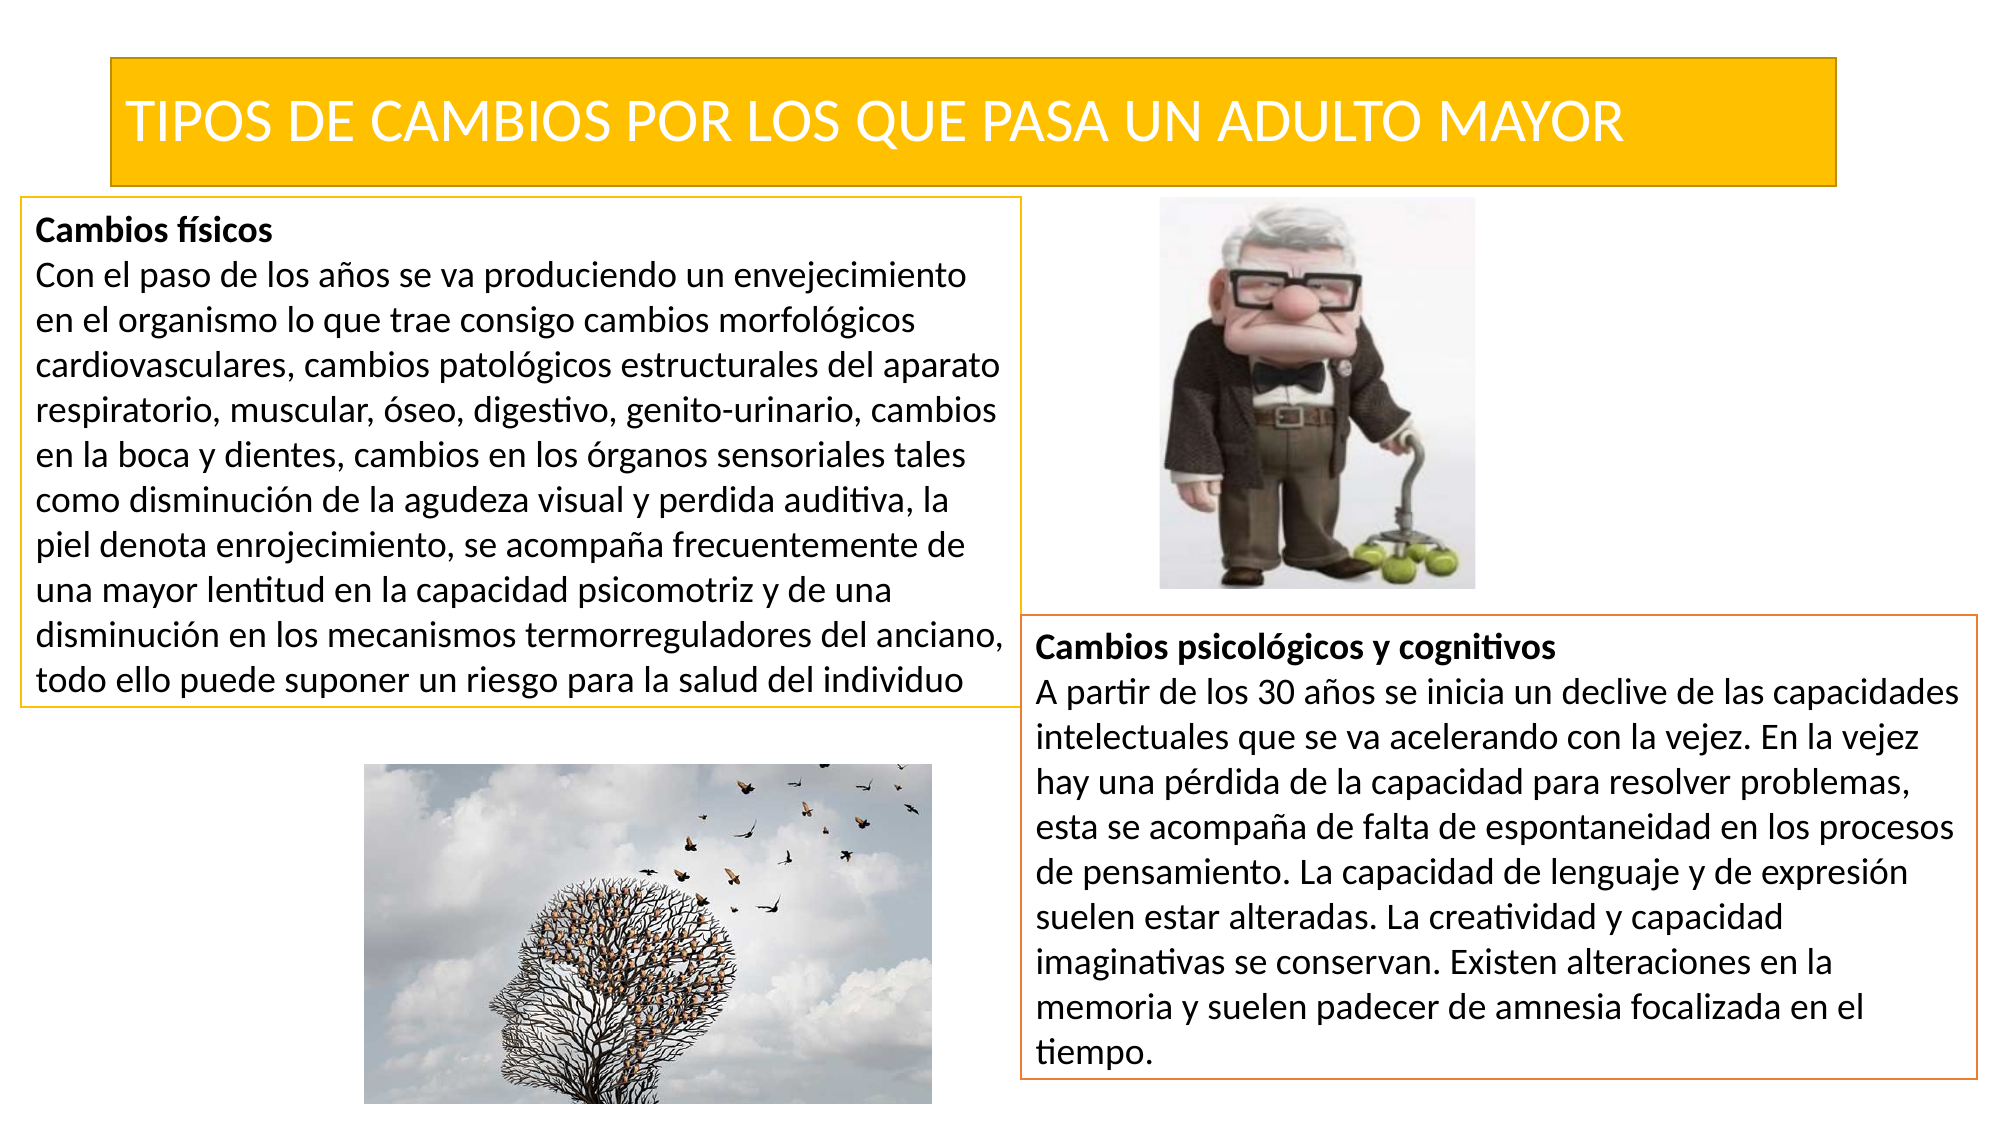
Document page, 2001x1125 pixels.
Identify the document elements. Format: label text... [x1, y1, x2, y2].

picture [364, 764, 932, 1104]
text_box Cambios físicos Con el paso de los años se va produciendo un envejecimiento en el organismo lo que trae consigo cambios morfológicos cardiovasculares, cambios patológicos estructurales del aparato respiratorio, muscular, óseo, digestivo, genito-urinario, cambios en la boca y dientes, cambios en los órganos sensoriales tales como disminución de la agudeza visual y perdida auditiva, la piel denota enrojecimiento, se acompaña frecuentemente de una mayor lentitud en la capacidad psicomotriz y de una disminución en los mecanismos termorreguladores del anciano, todo ello puede suponer un riesgo para la salud del individuo [20, 196, 1022, 708]
text_box Cambios psicológicos y cognitivos A partir de los 30 años se inicia un declive de las capacidades intelectuales que se va acelerando con la vejez. En la vejez hay una pérdida de la capacidad para resolver problemas, esta se acompaña de falta de espontaneidad en los procesos de pensamiento. La capacidad de lenguaje y de expresión suelen estar alteradas. La creatividad y capacidad imaginativas se conservan. Existen alteraciones en la memoria y suelen padecer de amnesia focalizada en el tiempo. [1020, 614, 1978, 1080]
title TIPOS DE CAMBIOS POR LOS QUE PASA UN ADULTO MAYOR [110, 57, 1837, 187]
picture [1159, 197, 1476, 589]
